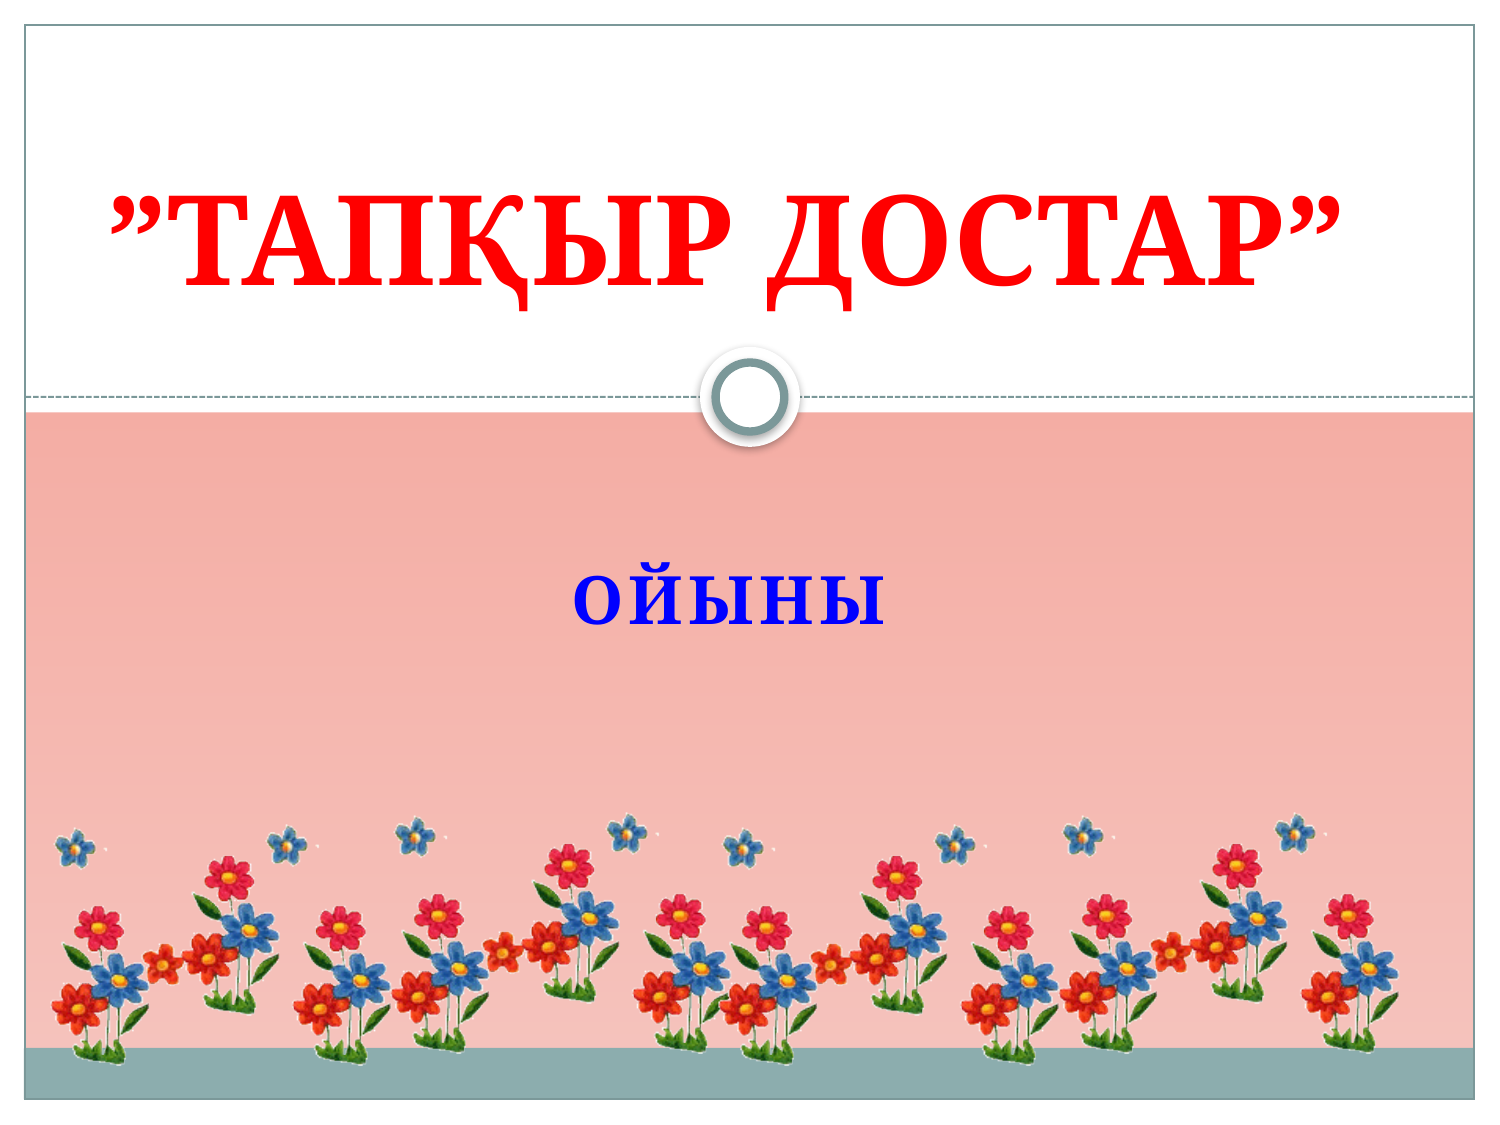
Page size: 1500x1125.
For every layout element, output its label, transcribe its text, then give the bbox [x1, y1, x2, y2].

picture [46, 808, 1404, 1077]
subtitle ОЙЫНЫ [222, 550, 1213, 724]
title ”ТАПҚЫР ДОСТАР” [58, 140, 1395, 319]
